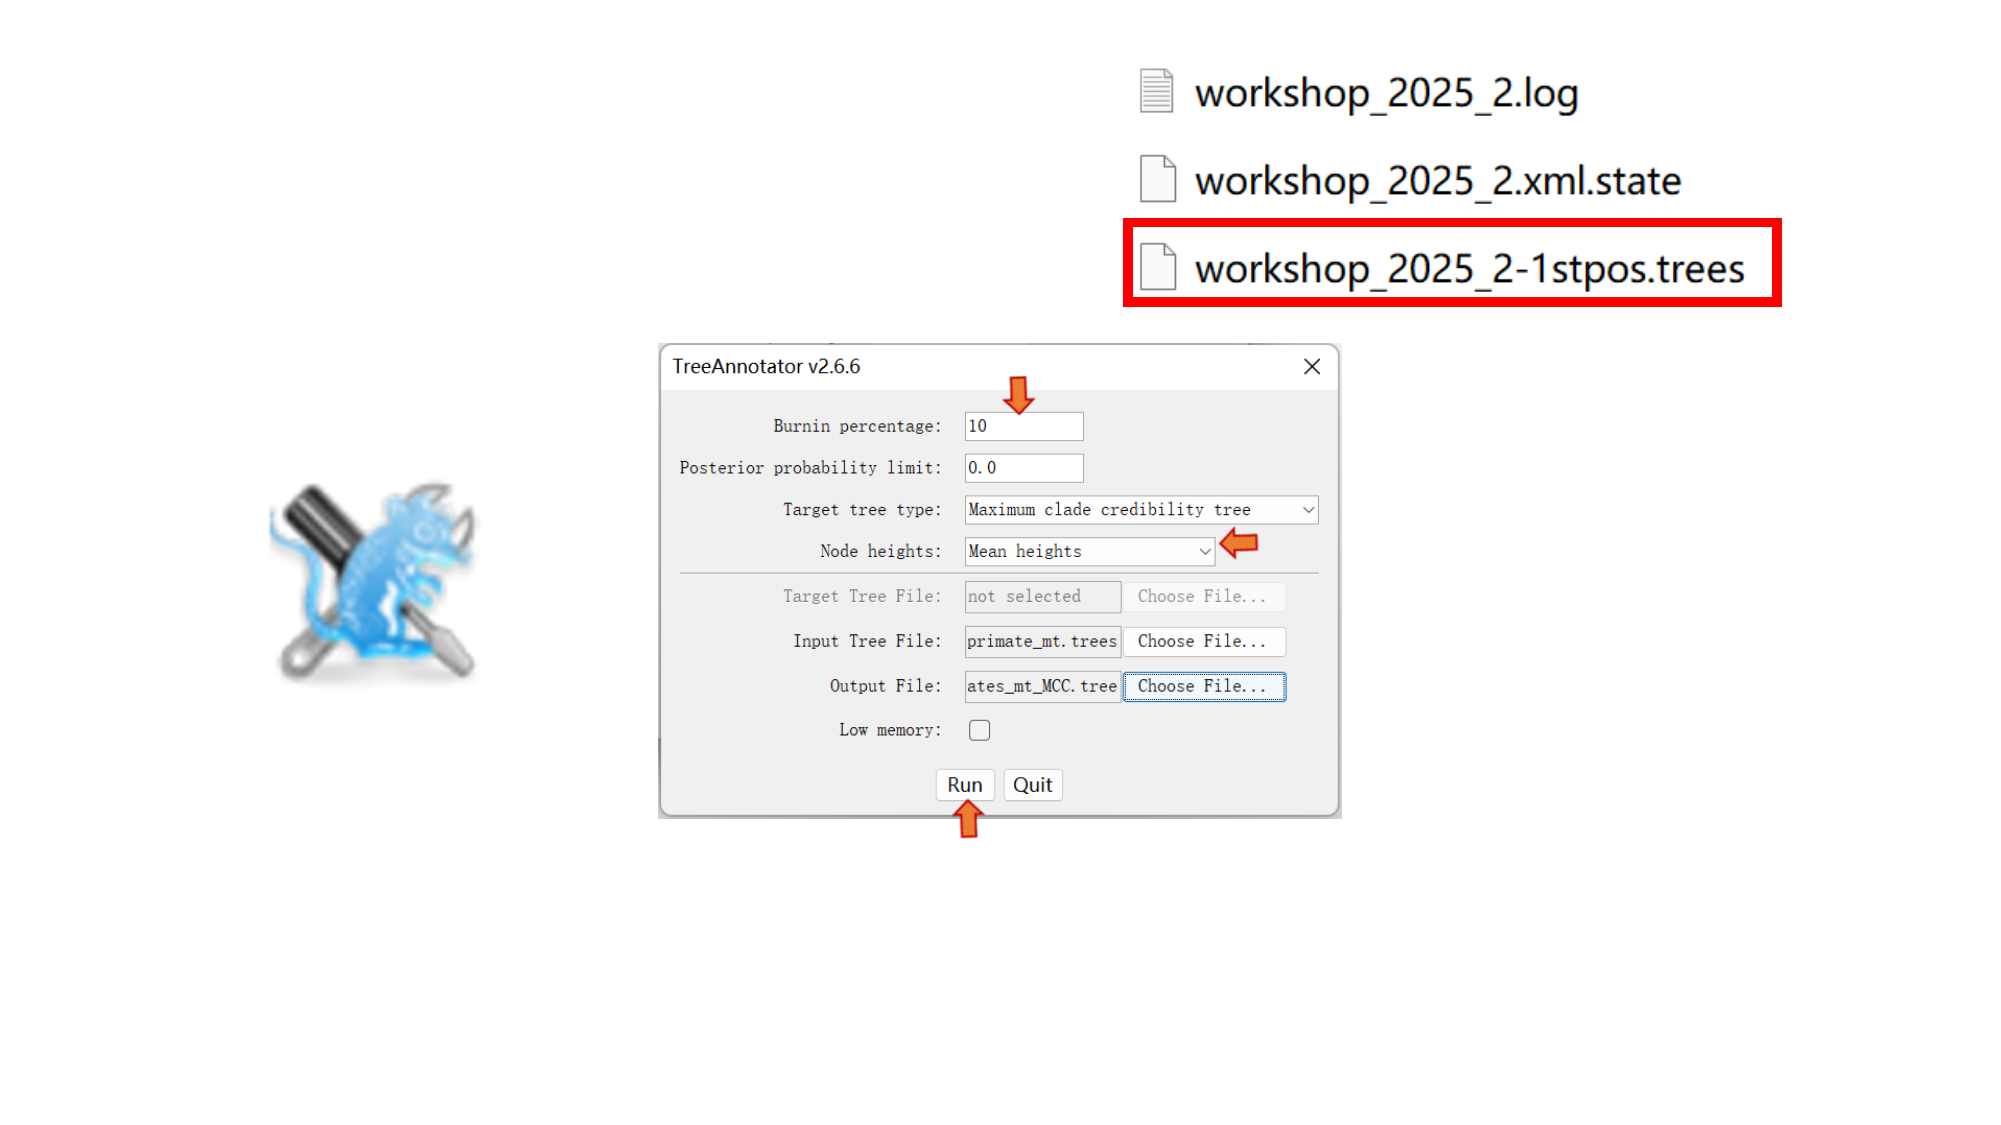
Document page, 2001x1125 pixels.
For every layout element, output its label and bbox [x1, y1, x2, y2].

picture [658, 343, 1342, 841]
picture [246, 445, 507, 716]
picture [1128, 39, 2000, 303]
